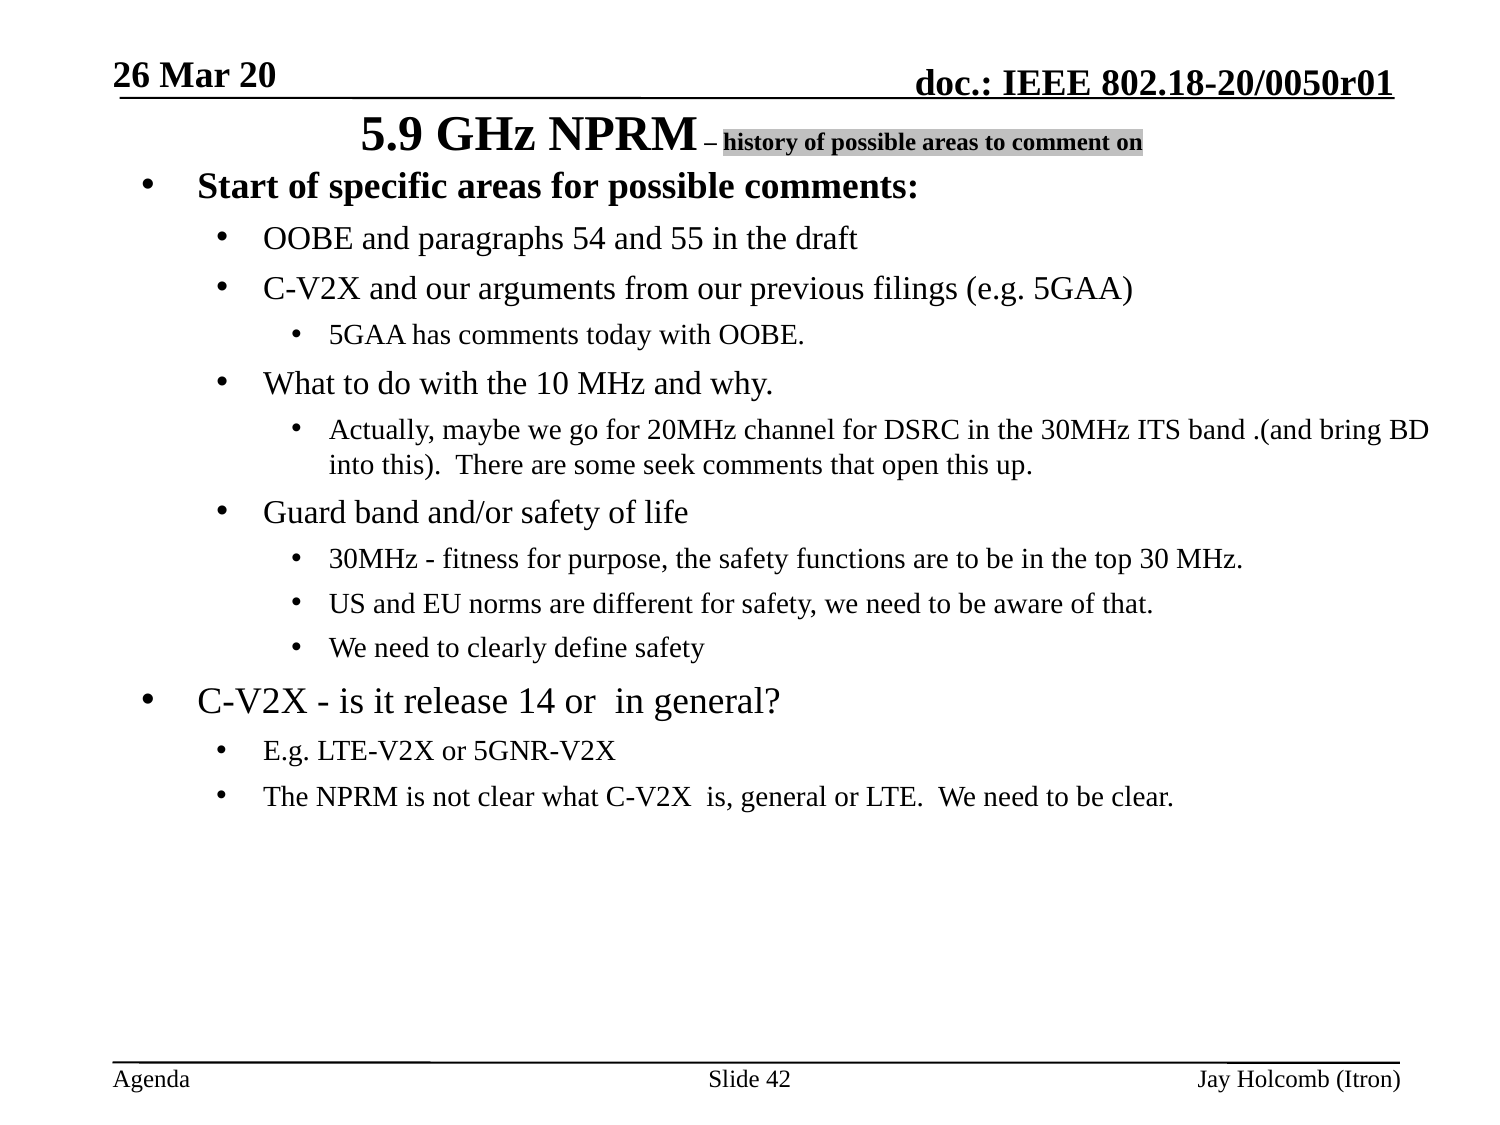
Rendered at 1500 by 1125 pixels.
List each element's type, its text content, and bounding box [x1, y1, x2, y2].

list Start of specific areas for possible comments: OOBE and paragraphs 54 and 55 in the draft C-V2X and our arguments from our previous filings (e.g. 5GAA) 5GAA has comments today with OOBE. What to do with the 10 MHz and why. Actually, maybe we go for 20MHz channel for DSRC in the 30MHz ITS band .(and bring BD into this). There are some seek comments that open this up. Guard band and/or safety of life 30MHz - fitness for purpose, the safety functions are to be in the top 30 MHz. US and EU norms are different for safety, we need to be aware of that. We need to clearly define safety C-V2X - is it release 14 or in general? E.g. LTE-V2X or 5GNR-V2X The NPRM is not clear what C-V2X is, general or LTE. We need to be clear. [116, 152, 1490, 1085]
footer Jay Holcomb (Itron) [878, 1061, 1402, 1093]
slide_number Slide 42 [699, 1061, 800, 1123]
title 5.9 GHz NPRM – history of possible areas to comment on [114, 103, 1390, 159]
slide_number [112, 49, 488, 95]
